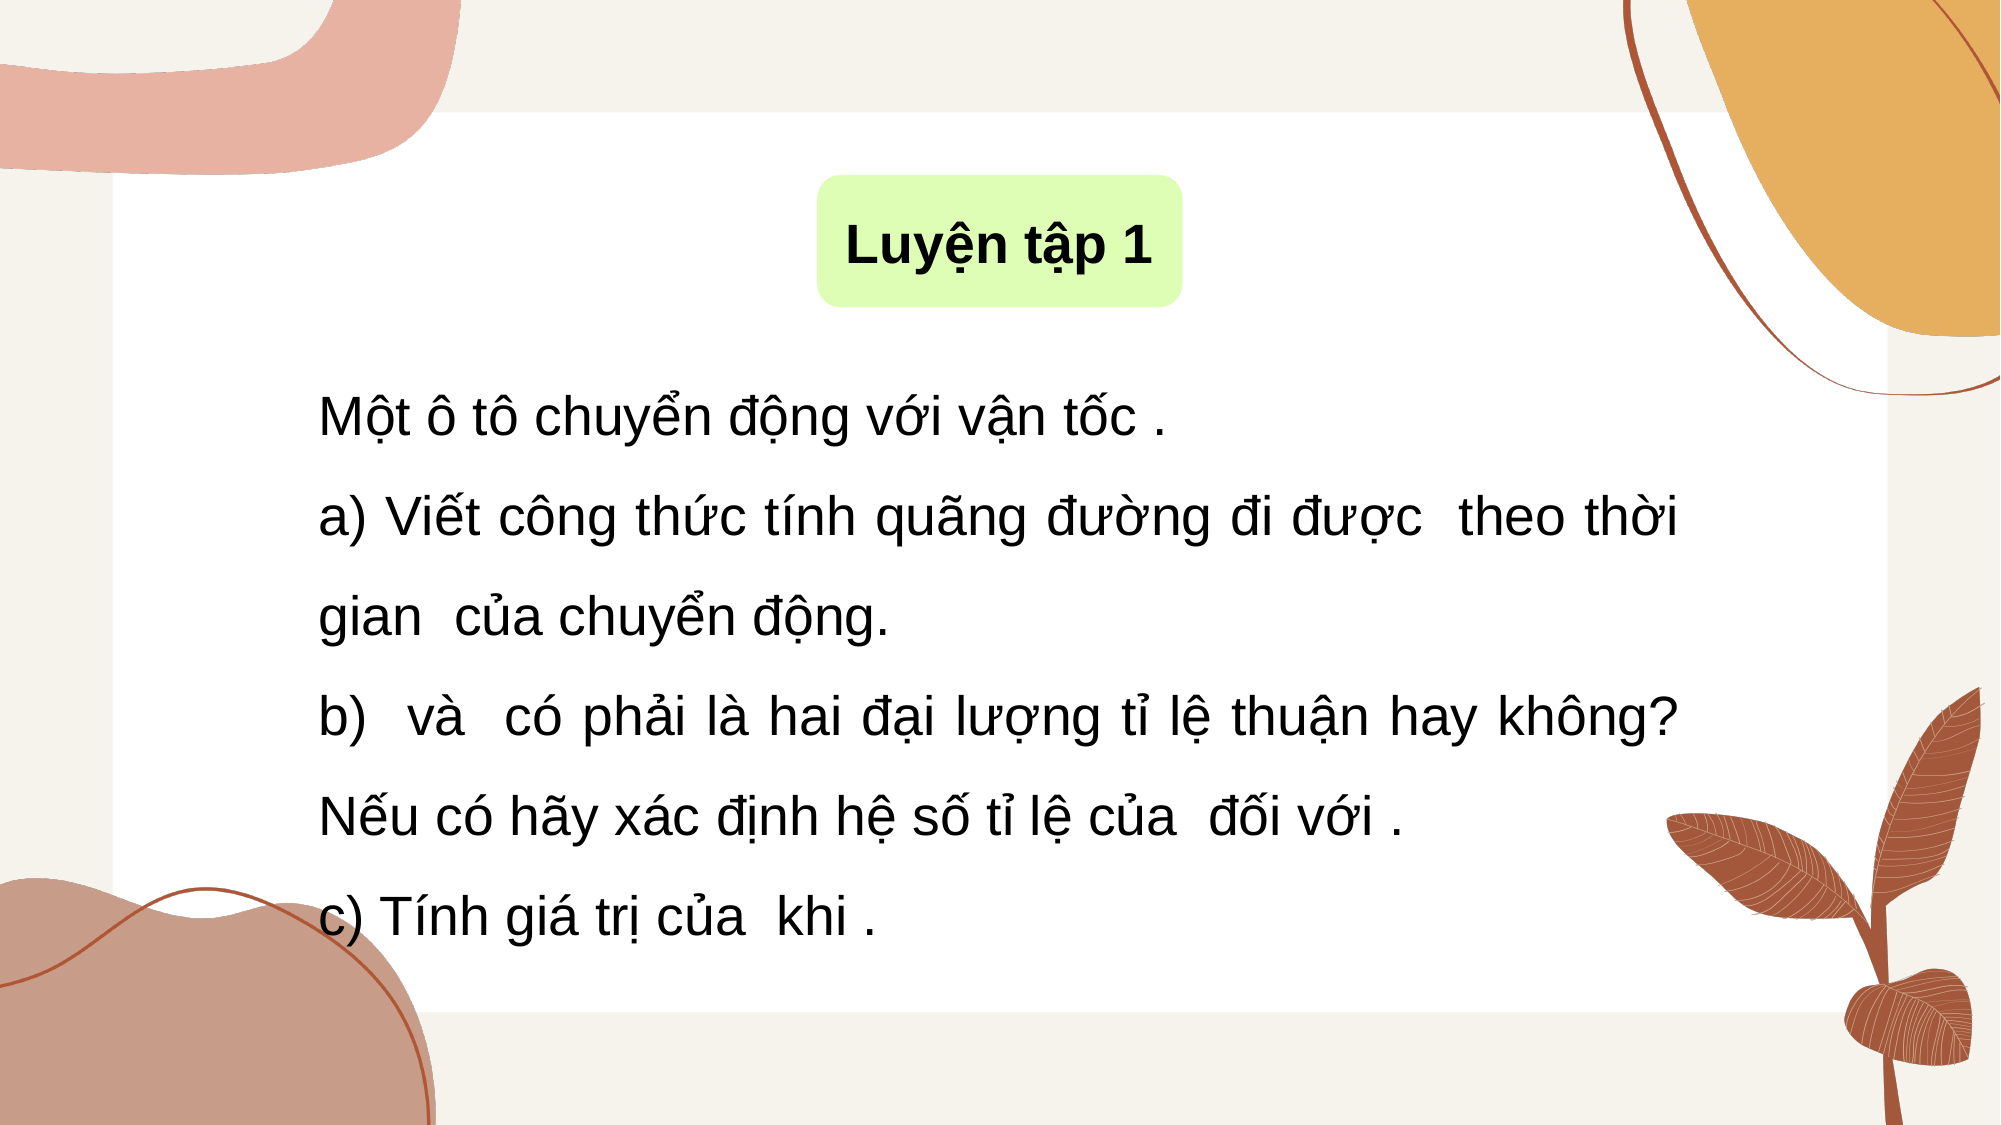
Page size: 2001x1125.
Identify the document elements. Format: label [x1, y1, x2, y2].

picture [1666, 687, 1985, 1125]
picture [0, 0, 463, 185]
text_box [112, 112, 1888, 1013]
picture [1516, 0, 2000, 471]
picture [0, 766, 508, 1125]
